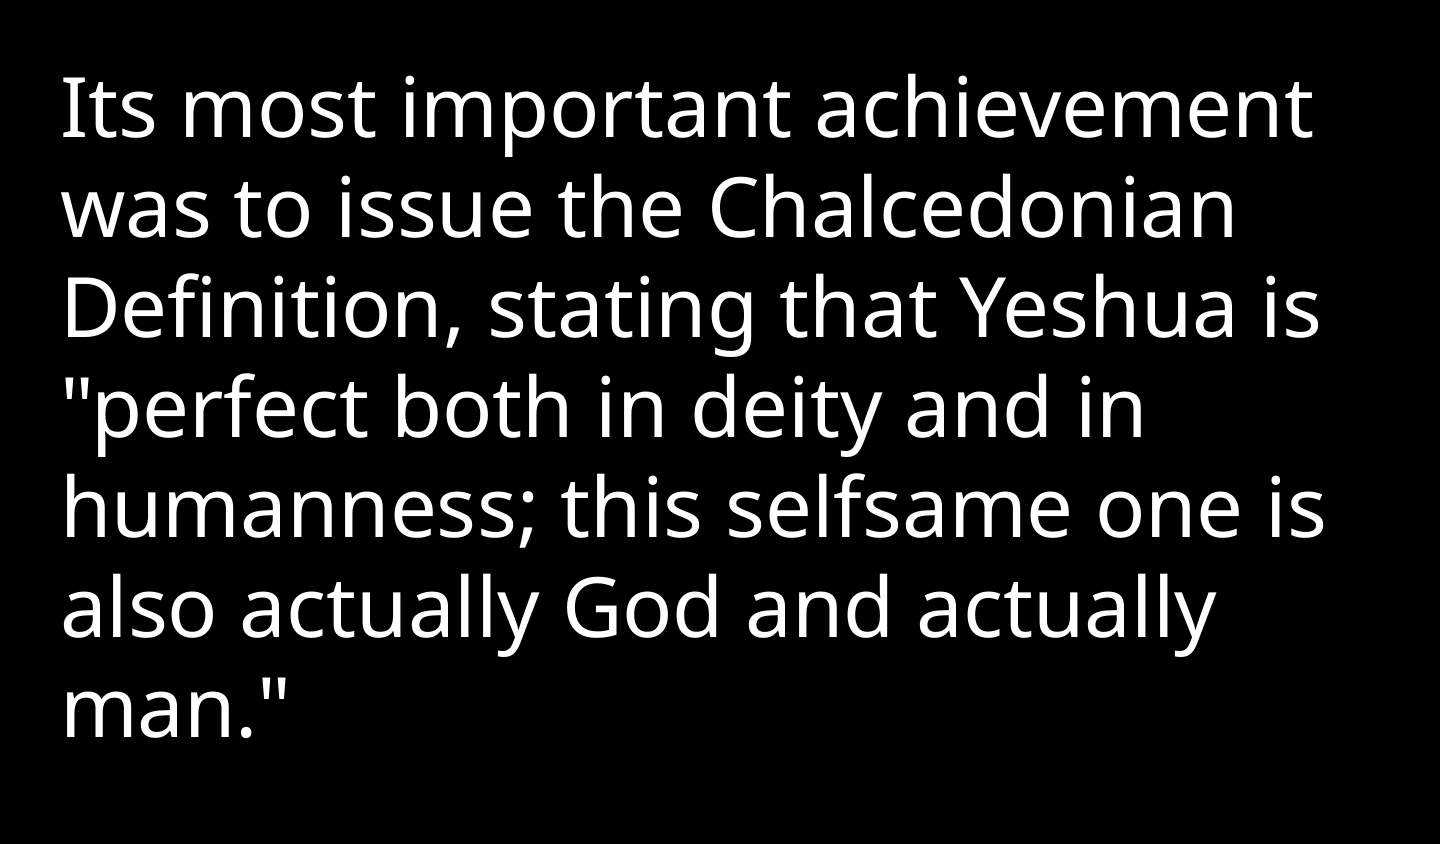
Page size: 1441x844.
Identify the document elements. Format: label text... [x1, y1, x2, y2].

subtitle Its most important achievement was to issue the Chalcedonian Definition, stating that Yeshua is "perfect both in deity and in humanness; this selfsame one is also actually God and actually man." [45, 46, 1396, 844]
